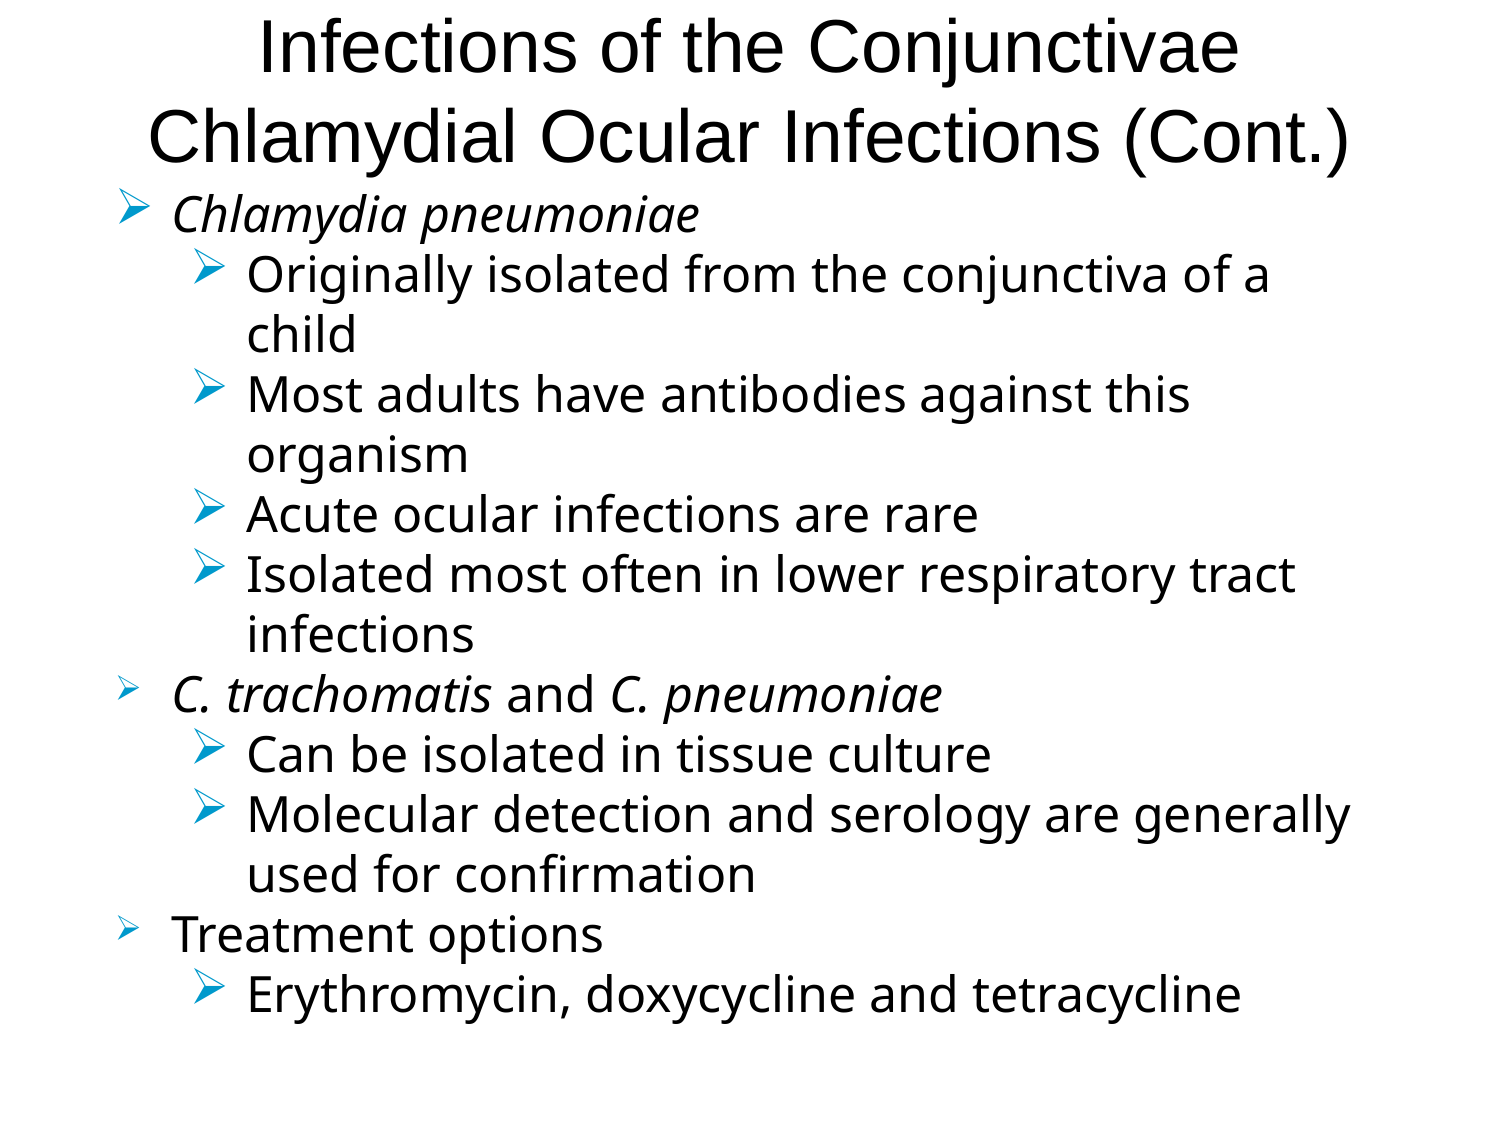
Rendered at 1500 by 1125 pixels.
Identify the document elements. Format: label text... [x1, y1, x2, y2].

list Chlamydia pneumoniae Originally isolated from the conjunctiva of a child Most adults have antibodies against this organism Acute ocular infections are rare Isolated most often in lower respiratory tract infections C. trachomatis and C. pneumoniae Can be isolated in tissue culture Molecular detection and serology are generally used for confirmation Treatment options Erythromycin, doxycycline and tetracycline [99, 174, 1375, 1013]
title Infections of the Conjunctivae Chlamydial Ocular Infections (Cont.) [75, 24, 1425, 150]
